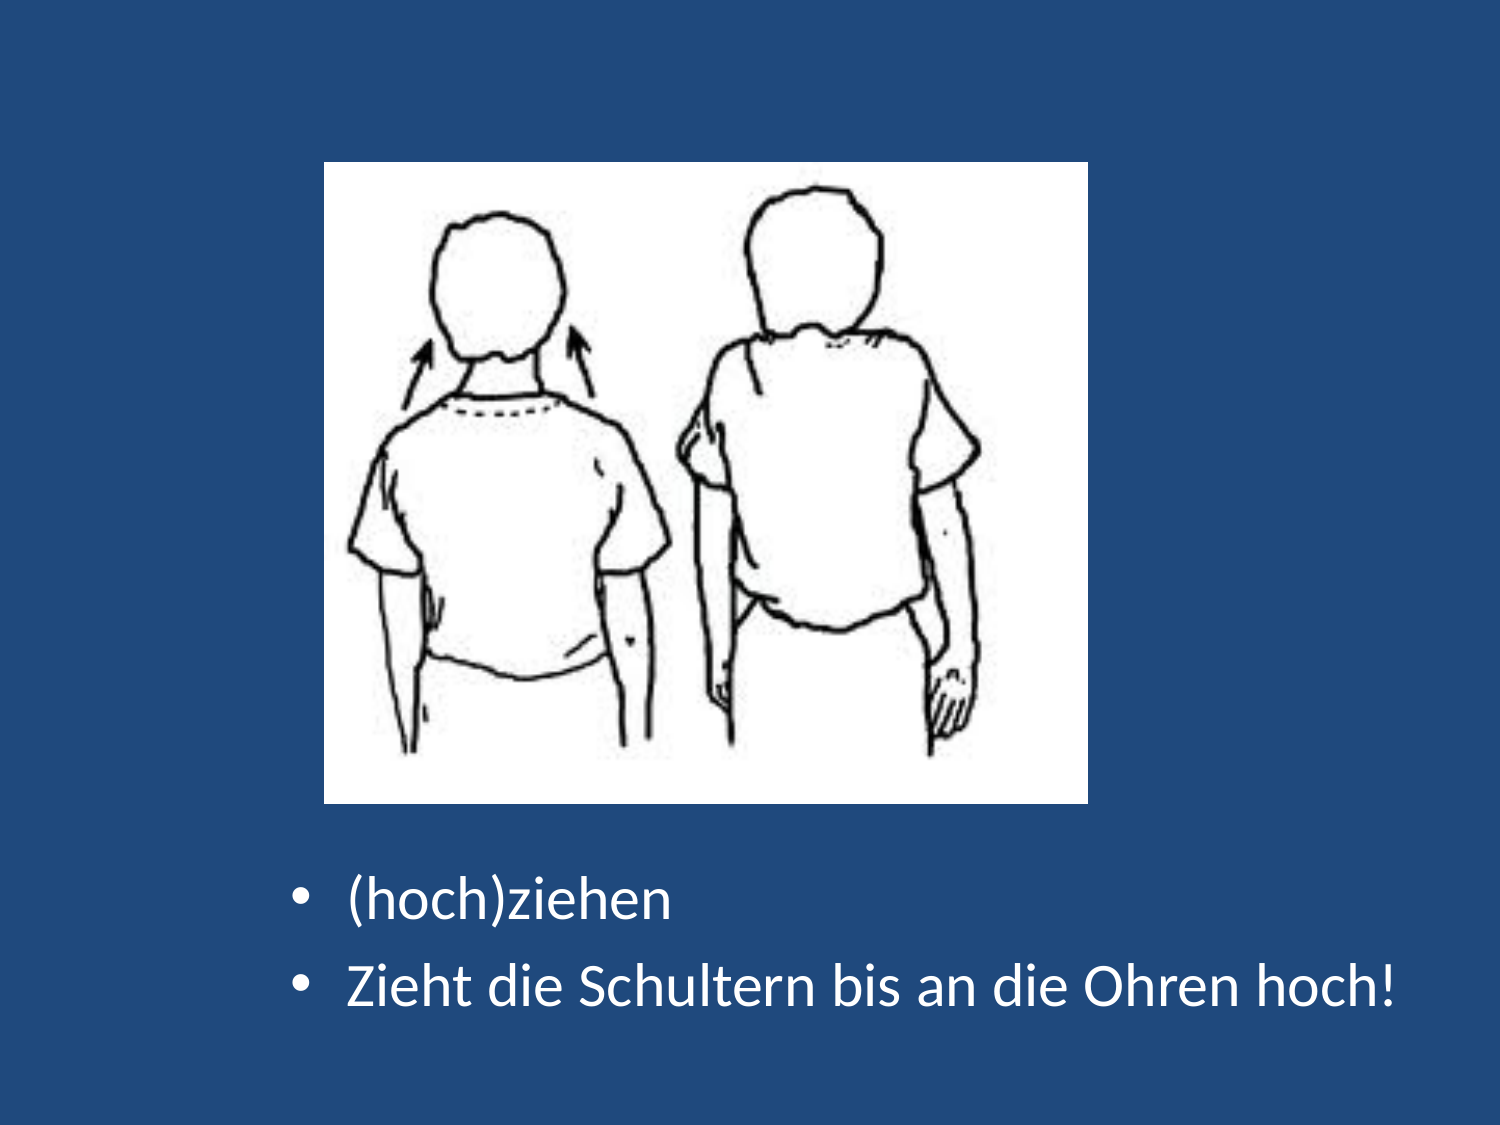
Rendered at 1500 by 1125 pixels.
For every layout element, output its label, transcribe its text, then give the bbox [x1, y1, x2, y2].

list (hoch)ziehen Zieht die Schultern bis an die Ohren hoch! [275, 849, 1450, 1088]
picture [324, 162, 1088, 804]
